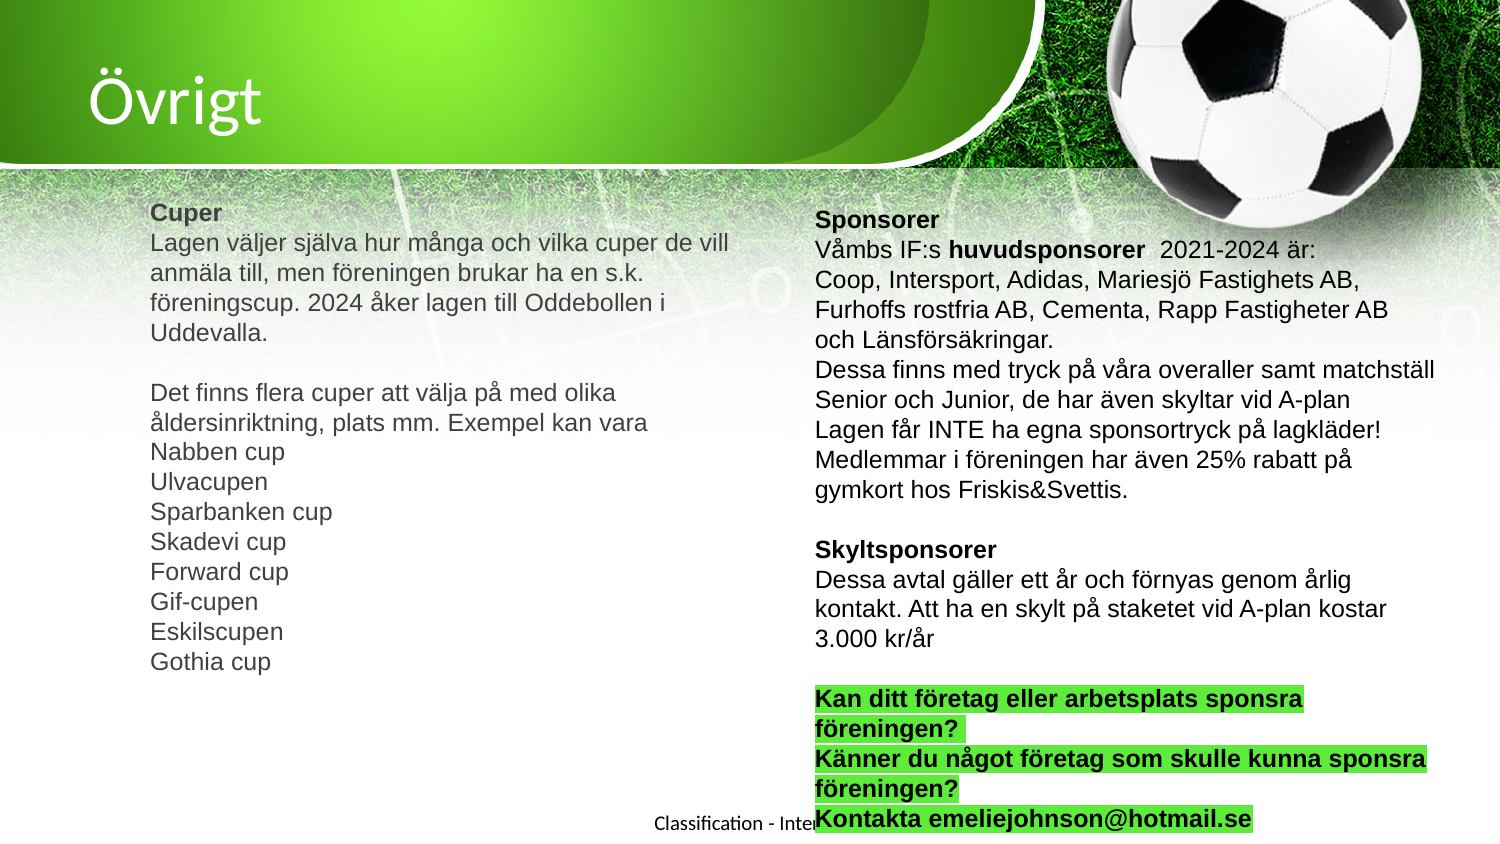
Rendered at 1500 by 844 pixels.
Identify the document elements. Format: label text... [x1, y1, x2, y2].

picture [0, 0, 1500, 844]
text_box Sponsorer Våmbs IF:s huvudsponsorer 2021-2024 är: Coop, Intersport, Adidas, Mariesjö Fastighets AB, Furhoffs rostfria AB, Cementa, Rapp Fastigheter AB och Länsförsäkringar. Dessa finns med tryck på våra overaller samt matchställ Senior och Junior, de har även skyltar vid A-plan Lagen får INTE ha egna sponsortryck på lagkläder! Medlemmar i föreningen har även 25% rabatt på gymkort hos Friskis&Svettis. Skyltsponsorer Dessa avtal gäller ett år och förnyas genom årlig kontakt. Att ha en skylt på staketet vid A-plan kostar 3.000 kr/år Kan ditt företag eller arbetsplats sponsra föreningen? Känner du något företag som skulle kunna sponsra föreningen? Kontakta emeliejohnson@hotmail.se [800, 196, 1452, 840]
title Övrigt [73, 46, 1427, 147]
text_box Cuper Lagen väljer själva hur många och vilka cuper de vill anmäla till, men föreningen brukar ha en s.k. föreningscup. 2024 åker lagen till Oddebollen i Uddevalla. Det finns flera cuper att välja på med olika åldersinriktning, plats mm. Exempel kan vara Nabben cup Ulvacupen Sparbanken cup Skadevi cup Forward cup Gif-cupen Eskilscupen Gothia cup [150, 196, 750, 746]
